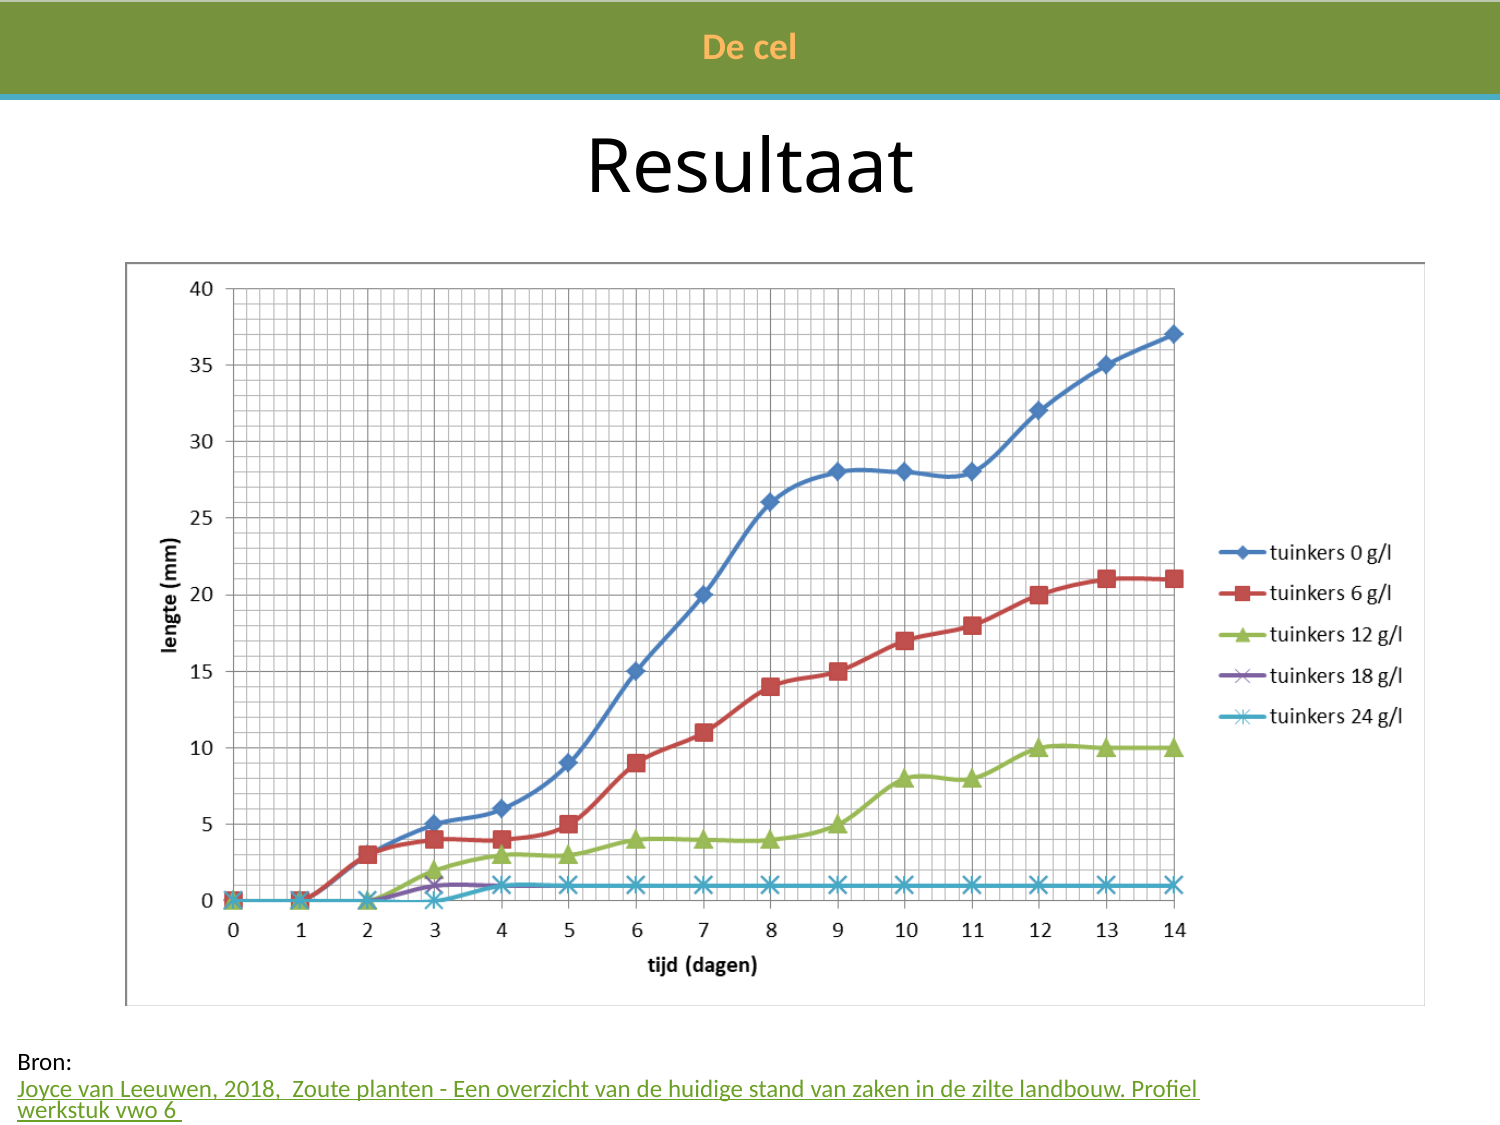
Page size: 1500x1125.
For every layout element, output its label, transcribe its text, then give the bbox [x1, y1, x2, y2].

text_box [0, 0, 1500, 100]
picture [124, 262, 1425, 1006]
list Bron: Joyce van Leeuwen, 2018, Zoute planten - Een overzicht van de huidige stand van zaken in de zilte landbouw. Profielwerkstuk vwo 6 [2, 1041, 1229, 1114]
title Resultaat [0, 100, 1500, 278]
